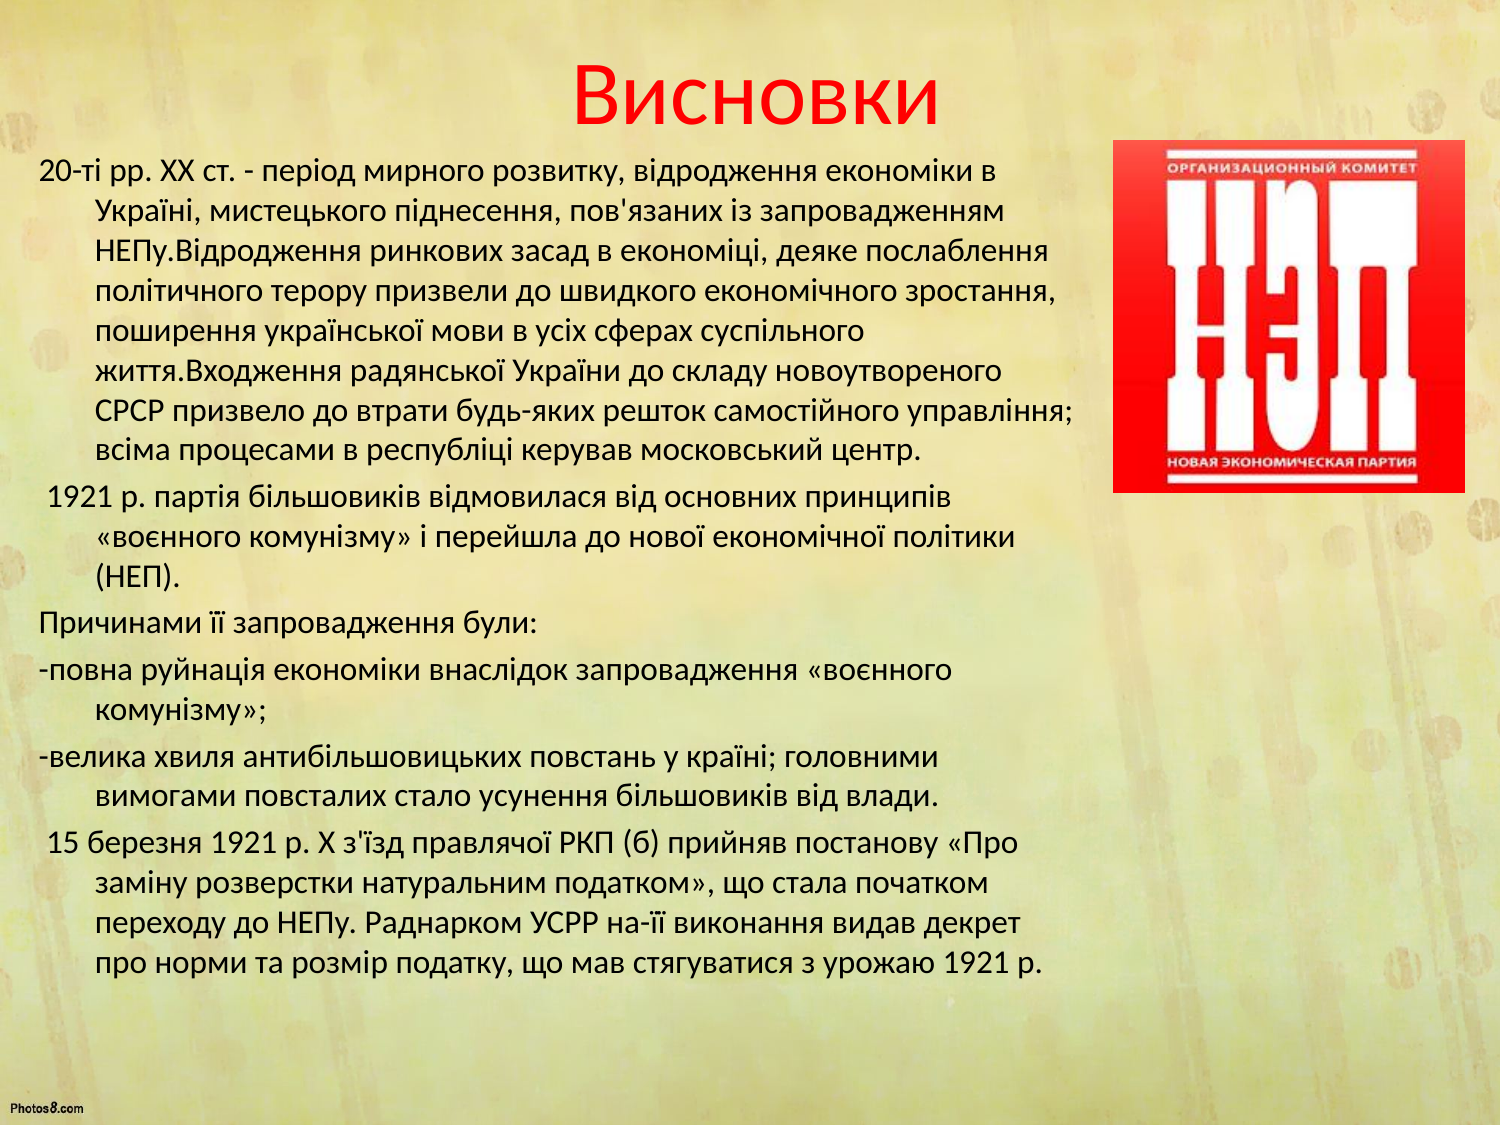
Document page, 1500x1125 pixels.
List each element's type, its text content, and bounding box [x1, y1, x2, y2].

picture [0, 0, 1500, 1125]
list 20-ті pp. XX ст. - період мирного розвитку, відродження економіки в Україні, мистецького піднесення, пов'язаних із запровадженням НЕПу.Відродження ринкових засад в економіці, деяке послаблення політичного терору призвели до швидкого економічного зростання, поширення української мови в усіх сферах суспільного життя.Входження радянської України до складу новоутвореного СРСР призвело до втрати будь-яких решток самостійного управління; всіма процесами в республіці керував московський центр. 1921 р. партія більшовиків відмовилася від основних принципів «воєнного комунізму» і перейшла до нової економічної політики (НЕП). Причинами її запровадження були: -повна руйнація економіки внаслідок запровадження «воєнного комунізму»; -велика хвиля антибільшовицьких повстань у країні; головними вимогами повсталих стало усунення більшовиків від влади. 15 березня 1921 р. X з'їзд правлячої РКП (б) прийняв постанову «Про заміну розверстки натуральним податком», що стала початком переходу до НЕПу. Раднарком УСРР на-її виконання видав декрет про норми та розмір податку, що мав стягуватися з урожаю 1921 р. [23, 140, 1090, 1090]
title Висновки [82, 0, 1432, 176]
